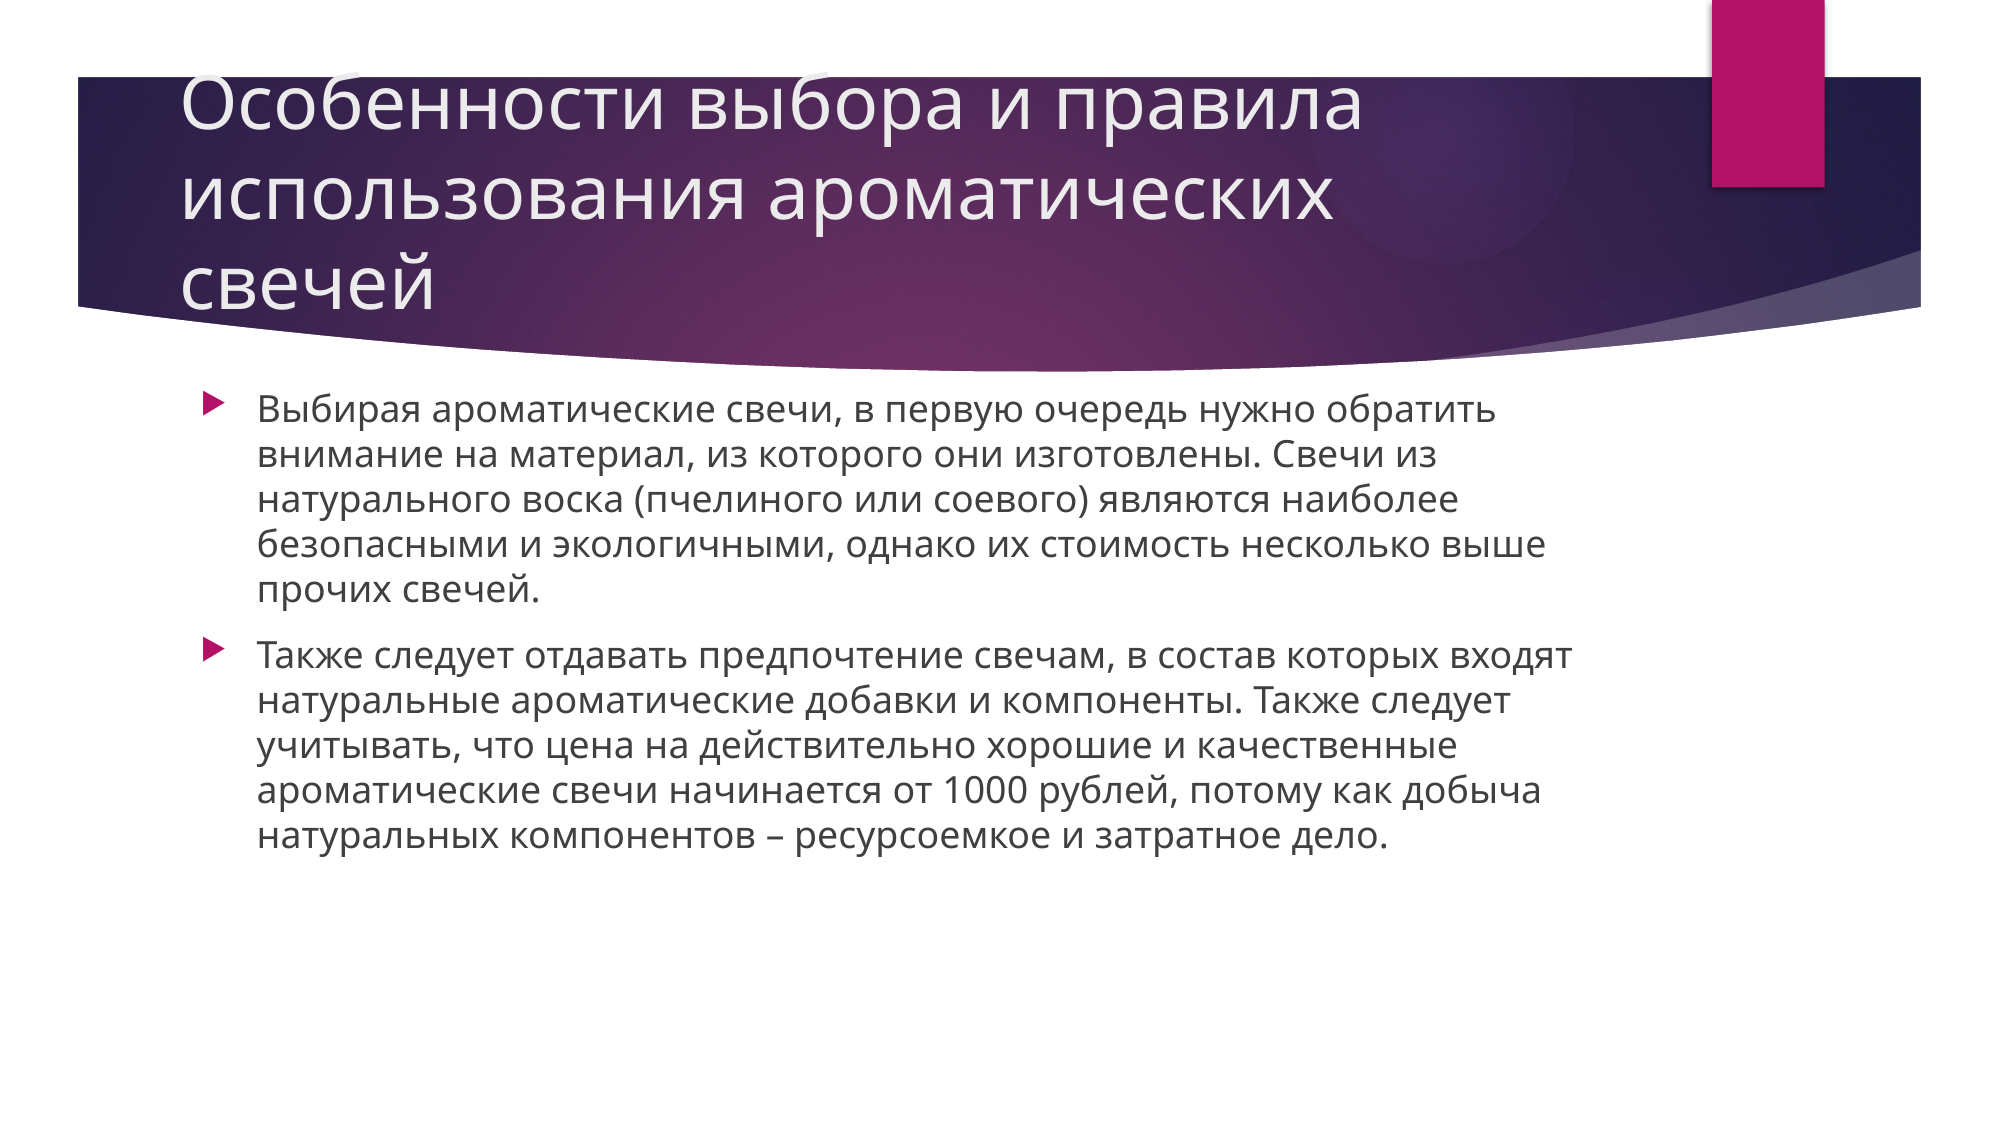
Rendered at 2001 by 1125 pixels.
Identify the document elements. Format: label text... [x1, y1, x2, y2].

title Особенности выбора и правила использования ароматических свечей [164, 137, 1602, 332]
list Выбирая ароматические свечи, в первую очередь нужно обратить внимание на материал, из которого они изготовлены. Свечи из натурального воска (пчелиного или соевого) являются наиболее безопасными и экологичными, однако их стоимость несколько выше прочих свечей. Также следует отдавать предпочтение свечам, в состав которых входят натуральные ароматические добавки и компоненты. Также следует учитывать, что цена на действительно хорошие и качественные ароматические свечи начинается от 1000 рублей, потому как добыча натуральных компонентов – ресурсоемкое и затратное дело. [185, 377, 1634, 938]
